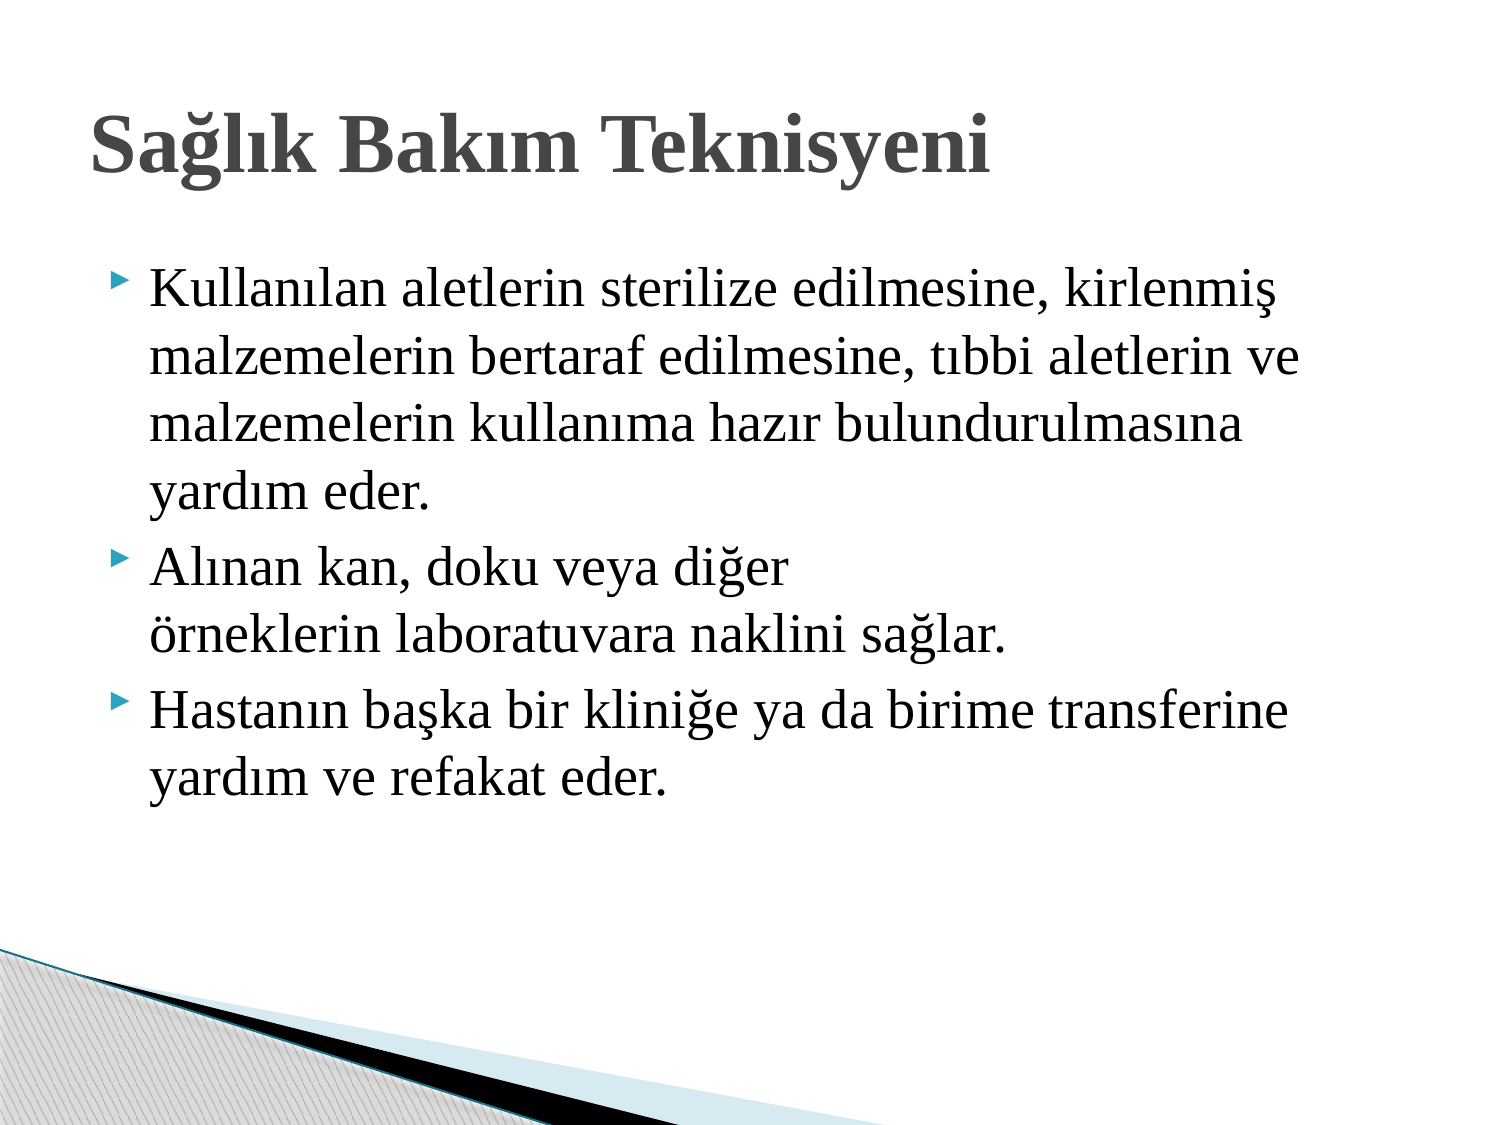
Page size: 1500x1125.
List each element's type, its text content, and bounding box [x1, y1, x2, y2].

list Kullanılan aletlerin sterilize edilmesine, kirlenmiş malzemelerin bertaraf edilmesine, tıbbi aletlerin ve malzemelerin kullanıma hazır bulundurulmasına yardım eder. Alınan kan, doku veya diğer örneklerin laboratuvara naklini sağlar. Hastanın başka bir kliniğe ya da birime transferine yardım ve refakat eder. [75, 243, 1425, 986]
title Sağlık Bakım Teknisyeni [75, 45, 1425, 233]
